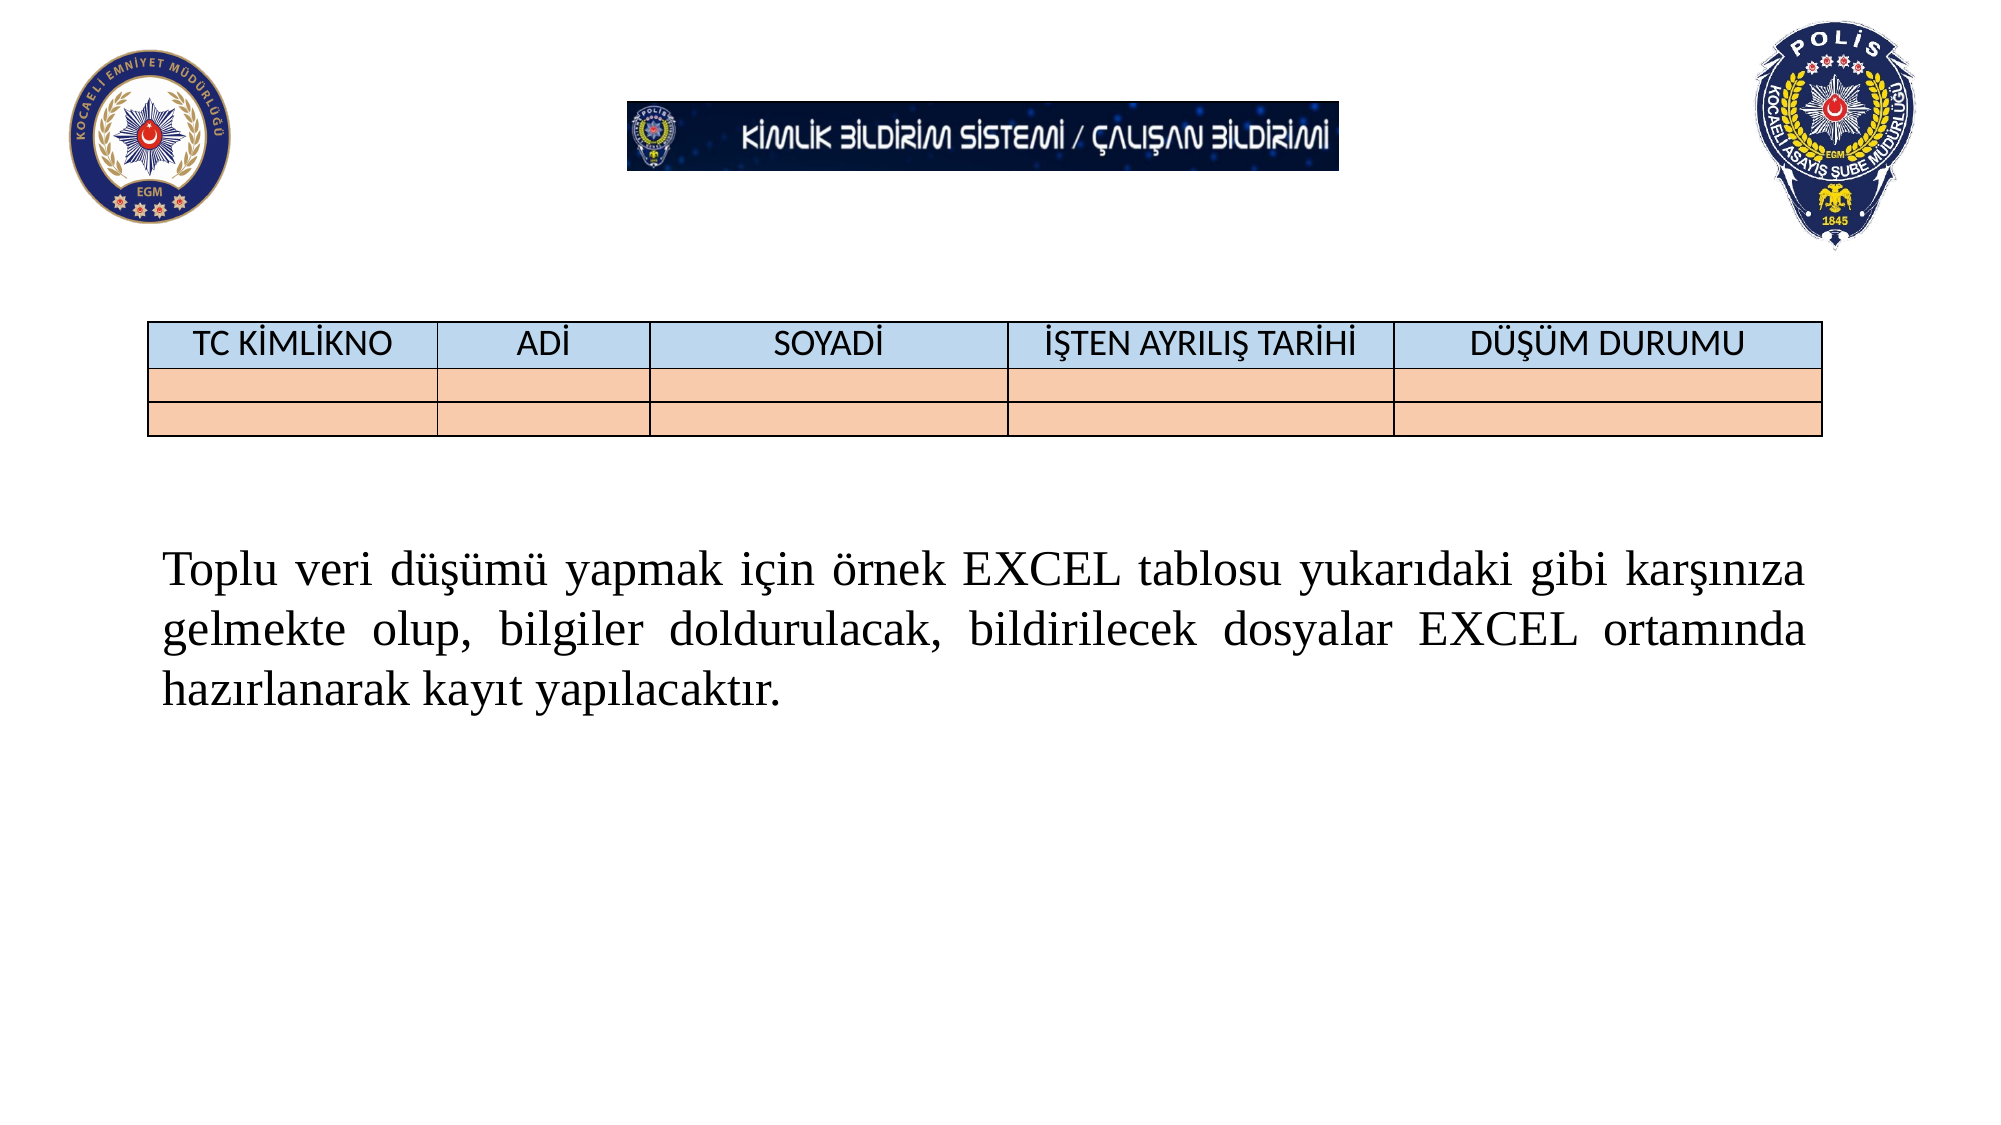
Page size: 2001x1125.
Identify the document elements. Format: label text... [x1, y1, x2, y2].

table_header DÜŞÜM DURUMU [1395, 323, 1821, 368]
table_header ADİ [438, 323, 649, 368]
picture [627, 101, 1339, 171]
table_cell [1395, 403, 1821, 435]
table_cell [438, 369, 649, 401]
table_cell [1009, 403, 1393, 435]
table_cell [651, 369, 1007, 401]
table_cell [438, 403, 649, 435]
table_header İŞTEN AYRILIŞ TARİHİ [1009, 323, 1393, 368]
table_header SOYADİ [651, 323, 1007, 368]
picture [1731, 2, 1928, 269]
table_cell [651, 403, 1007, 435]
table_cell [1009, 369, 1393, 401]
picture [60, 41, 236, 230]
table_cell [149, 369, 437, 401]
table_header TC KİMLİKNO [149, 323, 437, 368]
table_cell [149, 403, 437, 435]
text_box Toplu veri düşümü yapmak için örnek EXCEL tablosu yukarıdaki gibi karşınıza gelmekte olup, bilgiler doldurulacak, bildirilecek dosyalar EXCEL ortamında hazırlanarak kayıt yapılacaktır. [148, 528, 1822, 723]
table_cell [1395, 369, 1821, 401]
